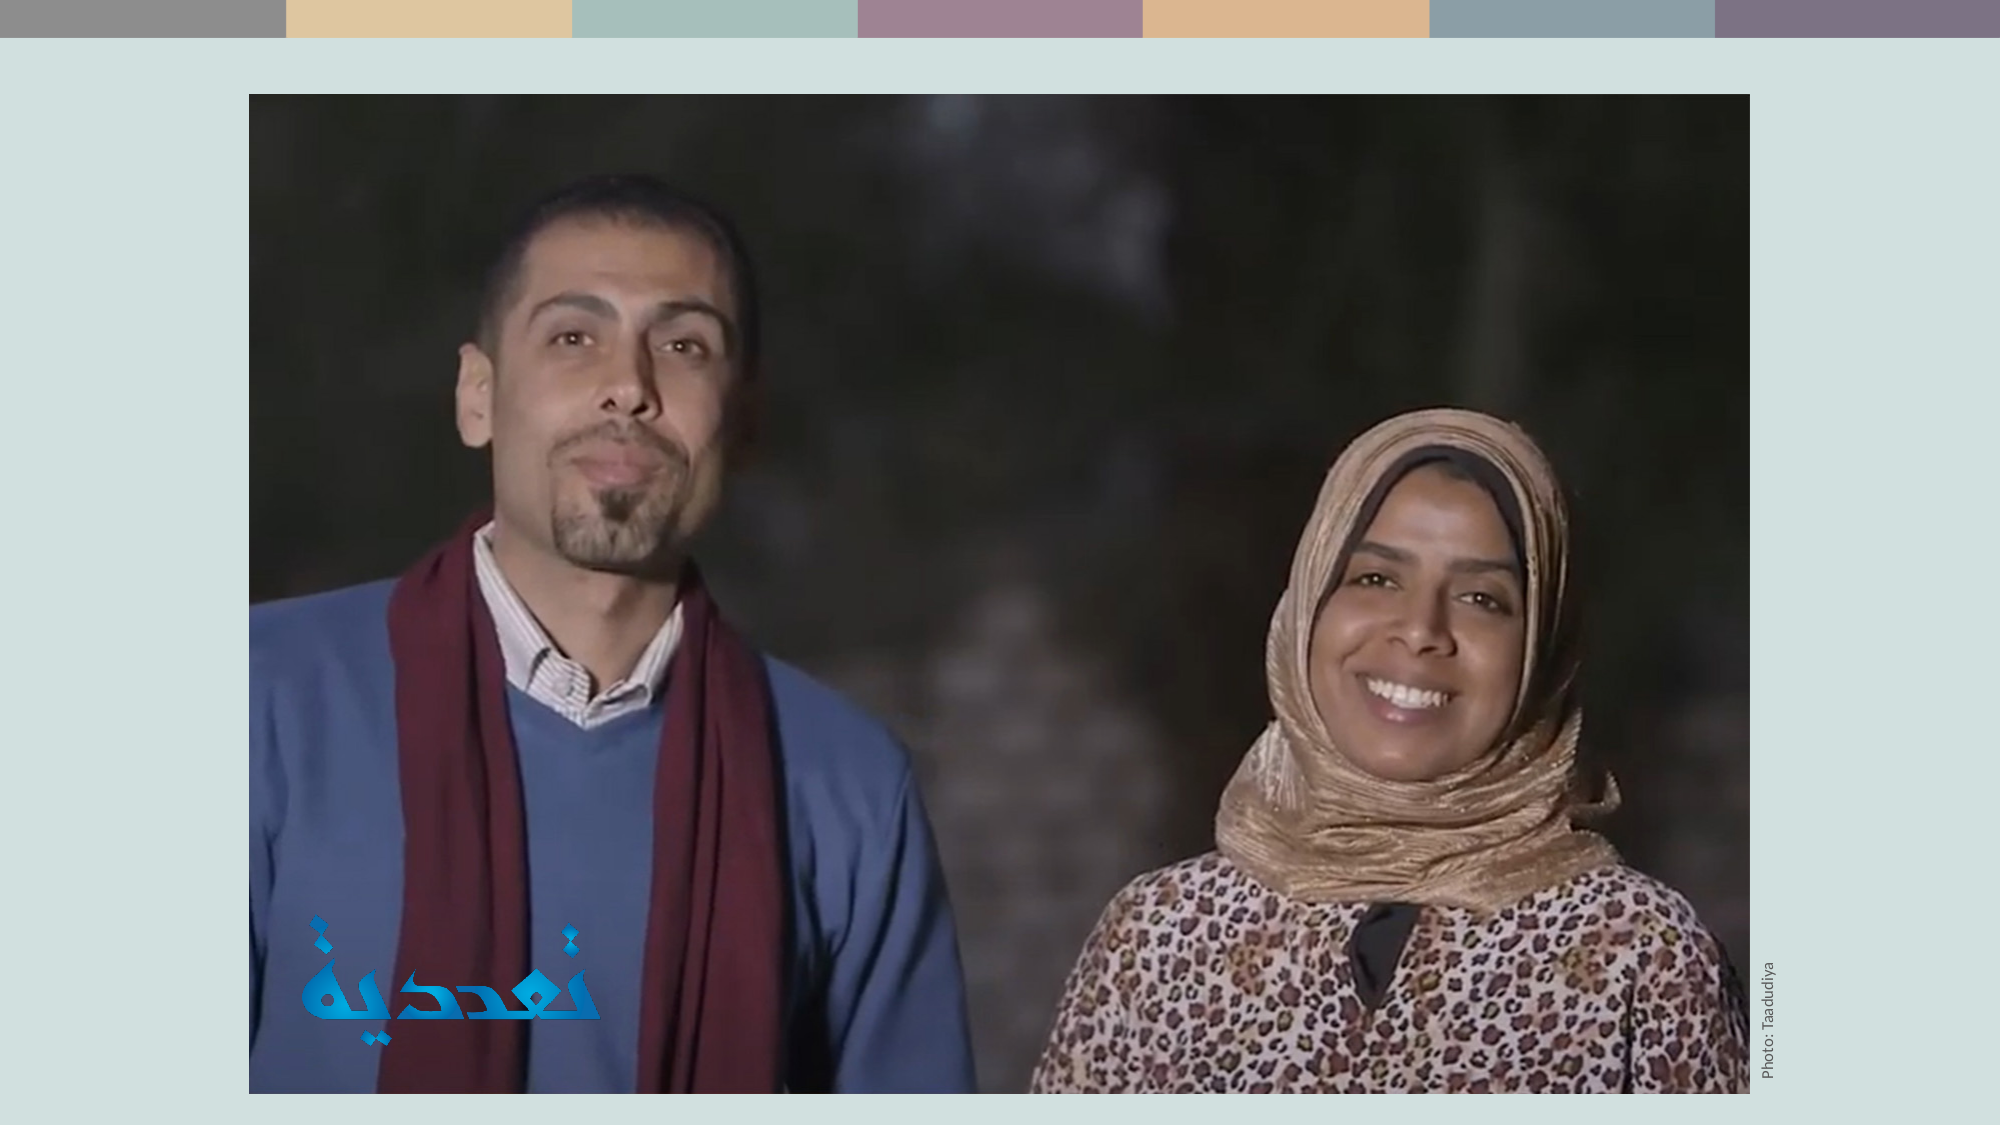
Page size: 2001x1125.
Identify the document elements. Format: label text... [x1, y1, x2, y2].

text_box Photo: Taadudiya [1750, 686, 1784, 1095]
picture [249, 94, 1750, 1095]
picture [0, 0, 2000, 38]
